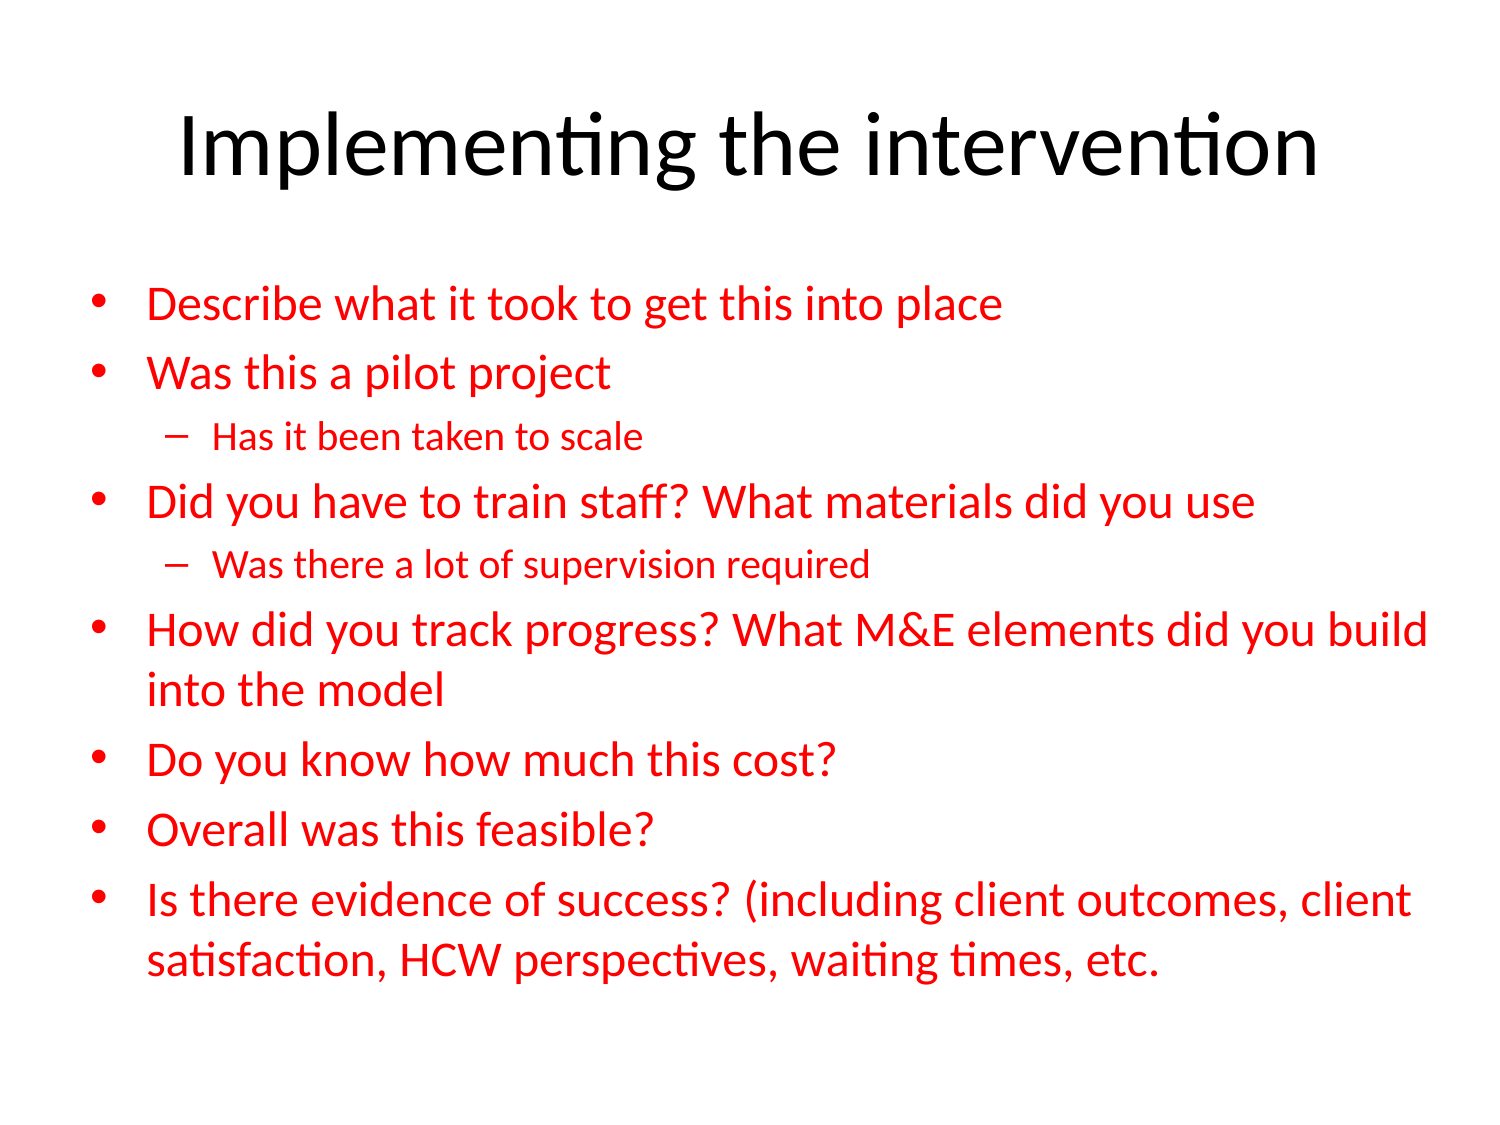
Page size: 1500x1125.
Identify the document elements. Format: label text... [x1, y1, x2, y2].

title Implementing the intervention [75, 45, 1425, 233]
list Describe what it took to get this into place Was this a pilot project Has it been taken to scale Did you have to train staff? What materials did you use Was there a lot of supervision required How did you track progress? What M&E elements did you build into the model Do you know how much this cost? Overall was this feasible? Is there evidence of success? (including client outcomes, client satisfaction, HCW perspectives, waiting times, etc. [75, 262, 1471, 1005]
